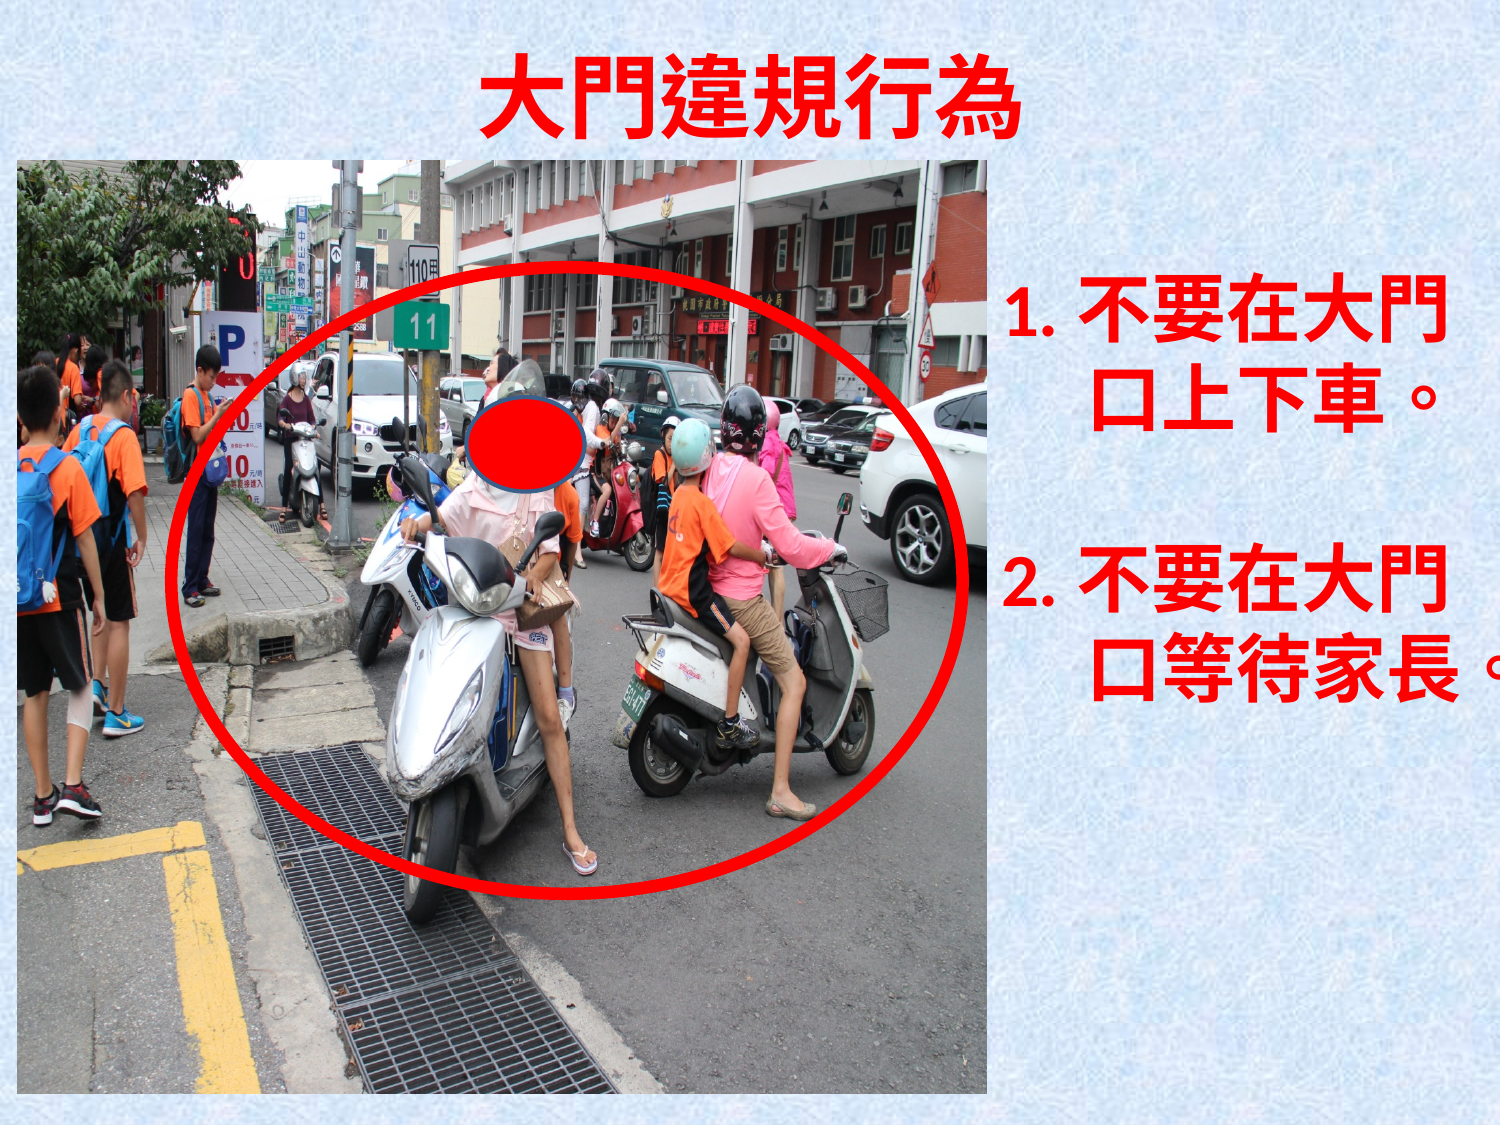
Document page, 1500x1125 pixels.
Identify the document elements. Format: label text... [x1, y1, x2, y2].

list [17, 160, 987, 1095]
picture [0, 0, 1500, 1125]
title 大門違規行為 [76, 19, 1427, 171]
text_box 1.不要在大門 口上下車。 2.不要在大門 口等待家長。 [991, 253, 1483, 719]
